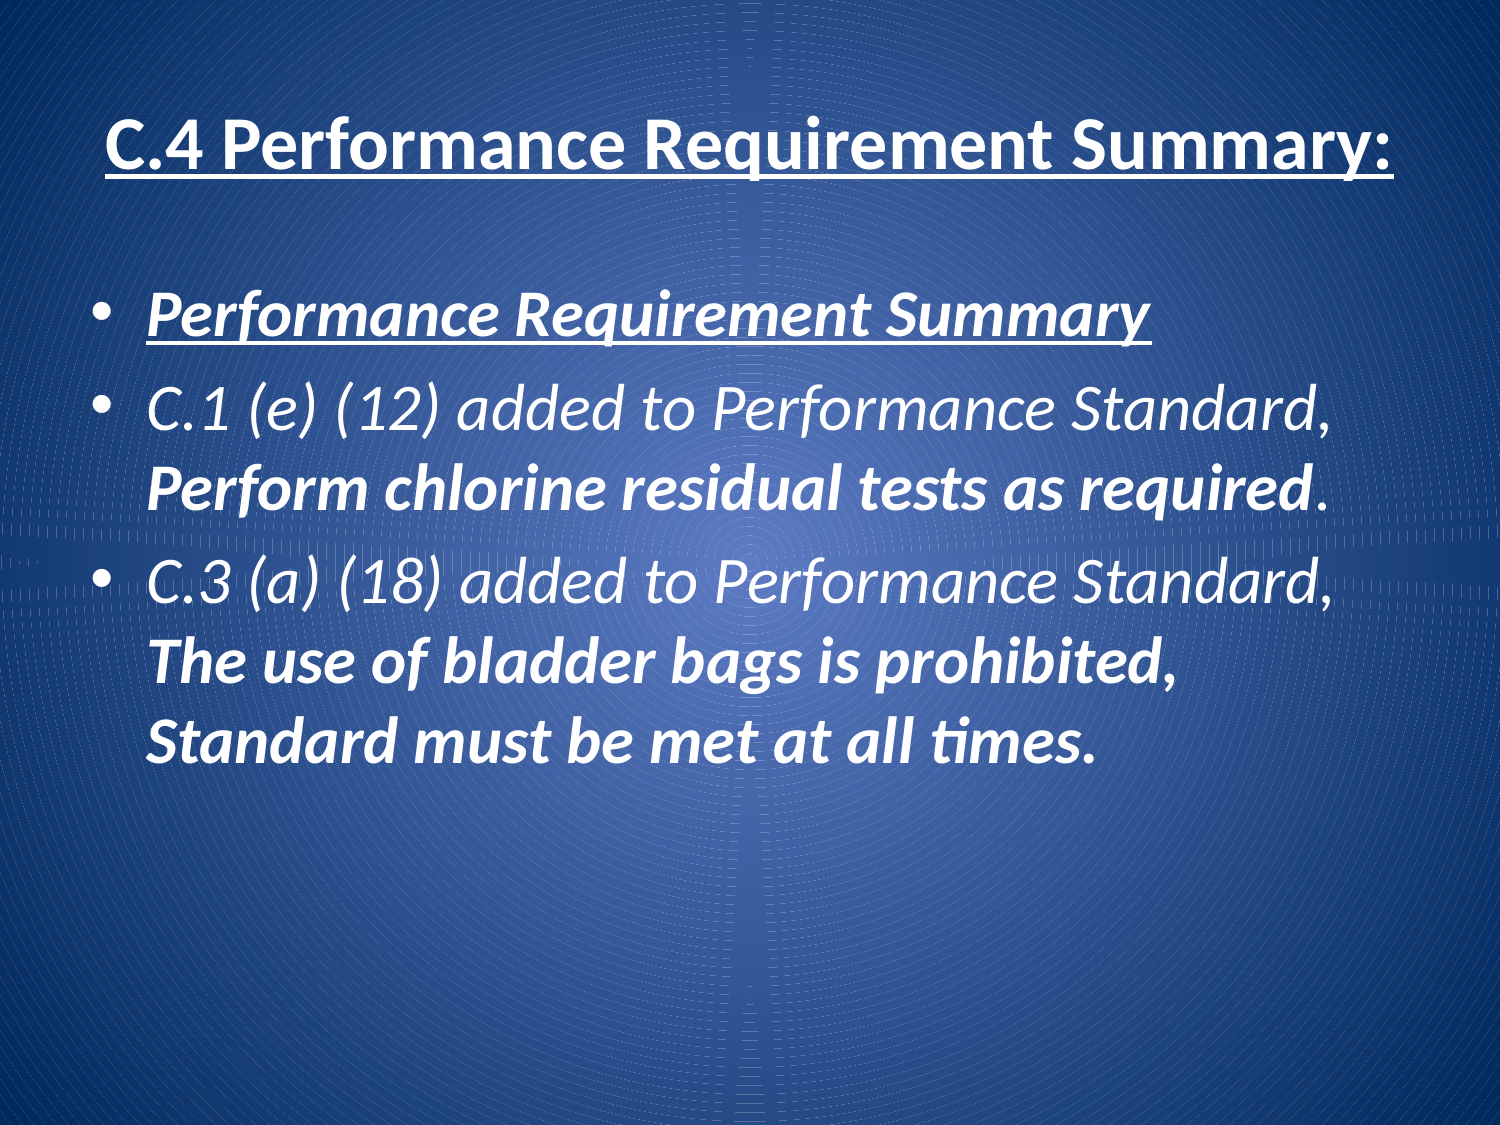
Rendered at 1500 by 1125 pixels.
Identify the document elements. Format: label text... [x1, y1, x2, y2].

title C.4 Performance Requirement Summary: [75, 45, 1425, 233]
footer [512, 1042, 988, 1103]
list Performance Requirement Summary C.1 (e) (12) added to Performance Standard, Perform chlorine residual tests as required. C.3 (a) (18) added to Performance Standard, The use of bladder bags is prohibited, Standard must be met at all times. [75, 262, 1425, 1005]
